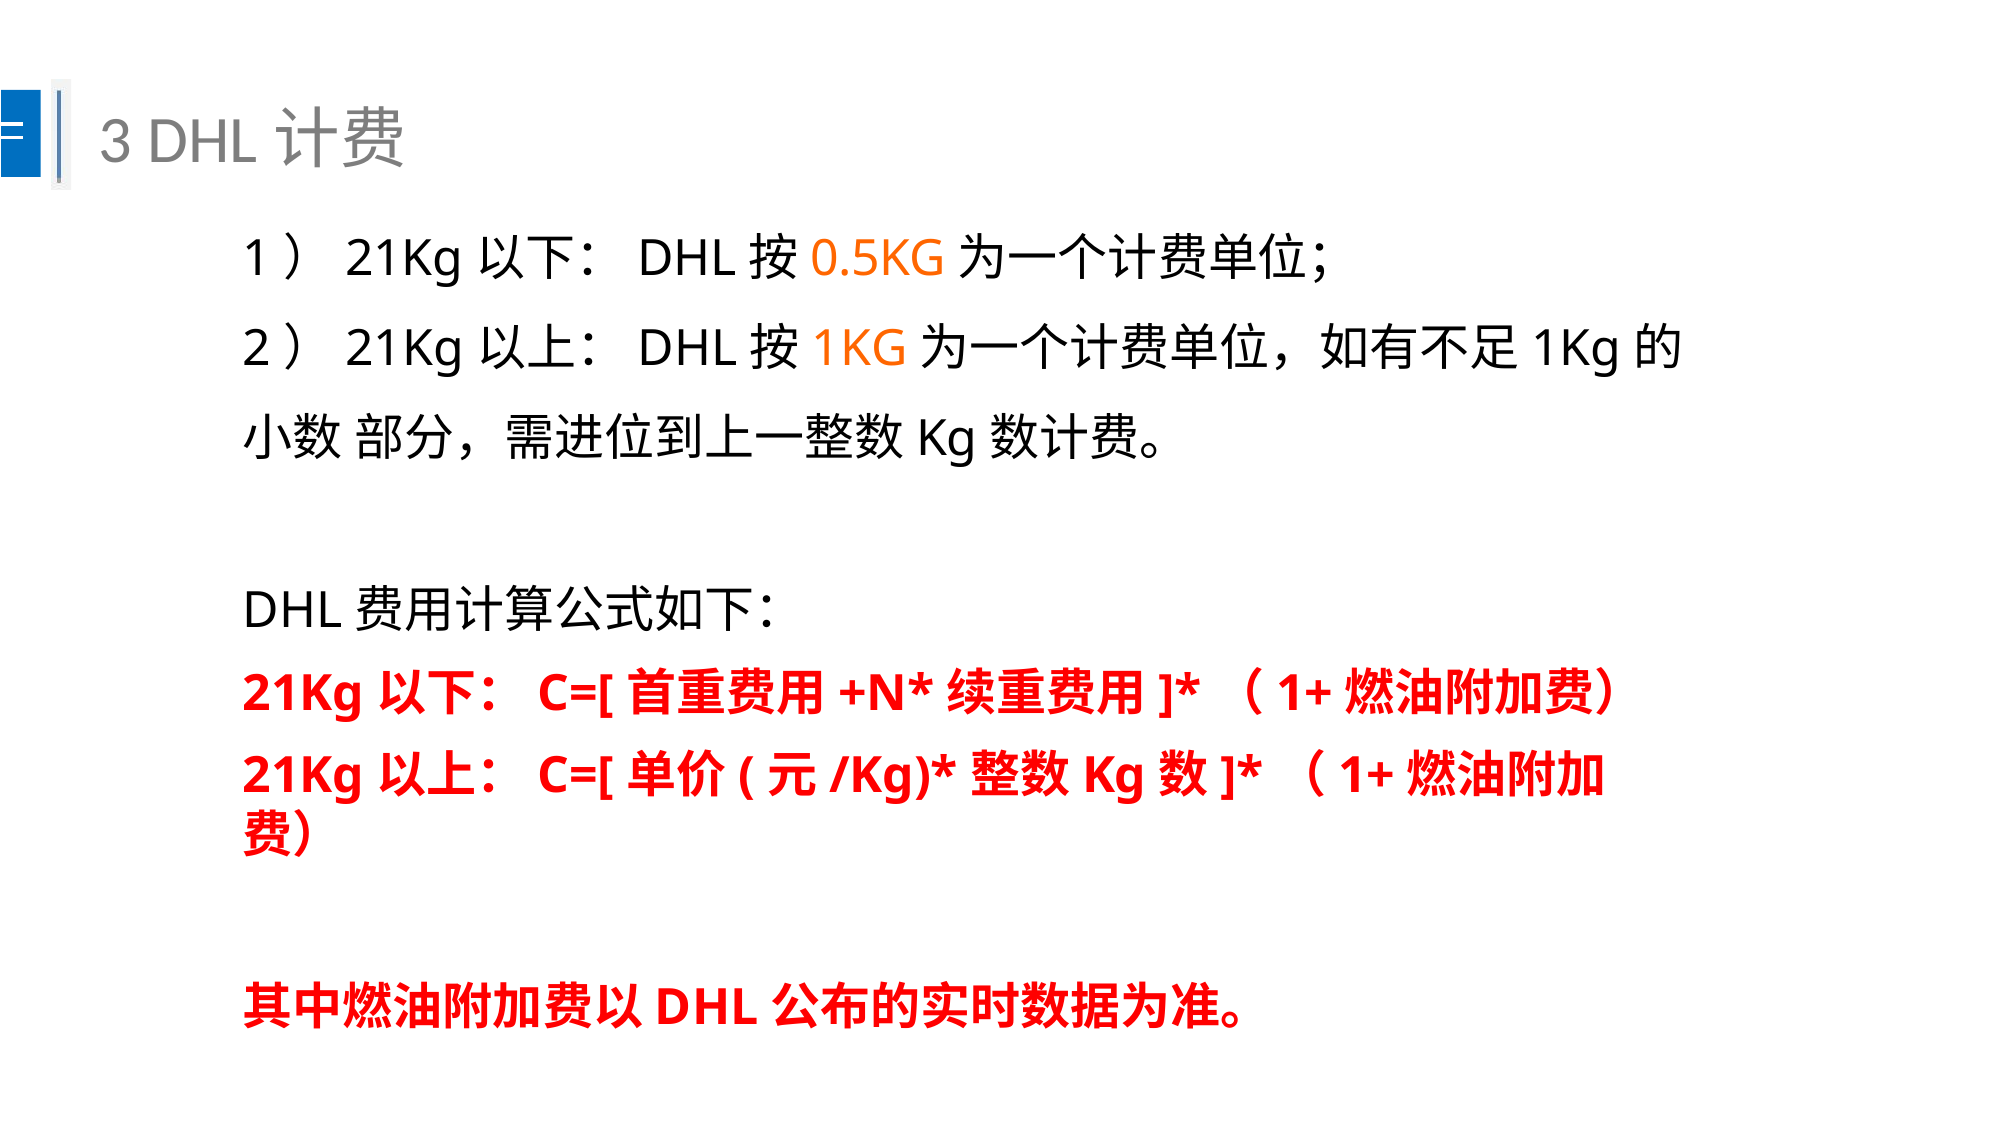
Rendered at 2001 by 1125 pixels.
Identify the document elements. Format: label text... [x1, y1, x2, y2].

text_box [51, 79, 72, 190]
title 3 DHL计费 [96, 39, 441, 230]
text_box 1）21Kg以下：DHL按0.5KG为一个计费单位； 2）21Kg以上：DHL按1KG为一个计费单位，如有不足1Kg的小数 部分，需进位到上一整数Kg数计费。 DHL费用计算公式如下： 21Kg以下：C=[首重费用+N*续重费用]*（1+燃油附加费） 21Kg以上：C=[单价(元/Kg)*整数Kg数]*（1+燃油附加费） 其中燃油附加费以DHL公布的实时数据为准。 [240, 193, 1688, 1035]
text_box [1, 89, 41, 177]
